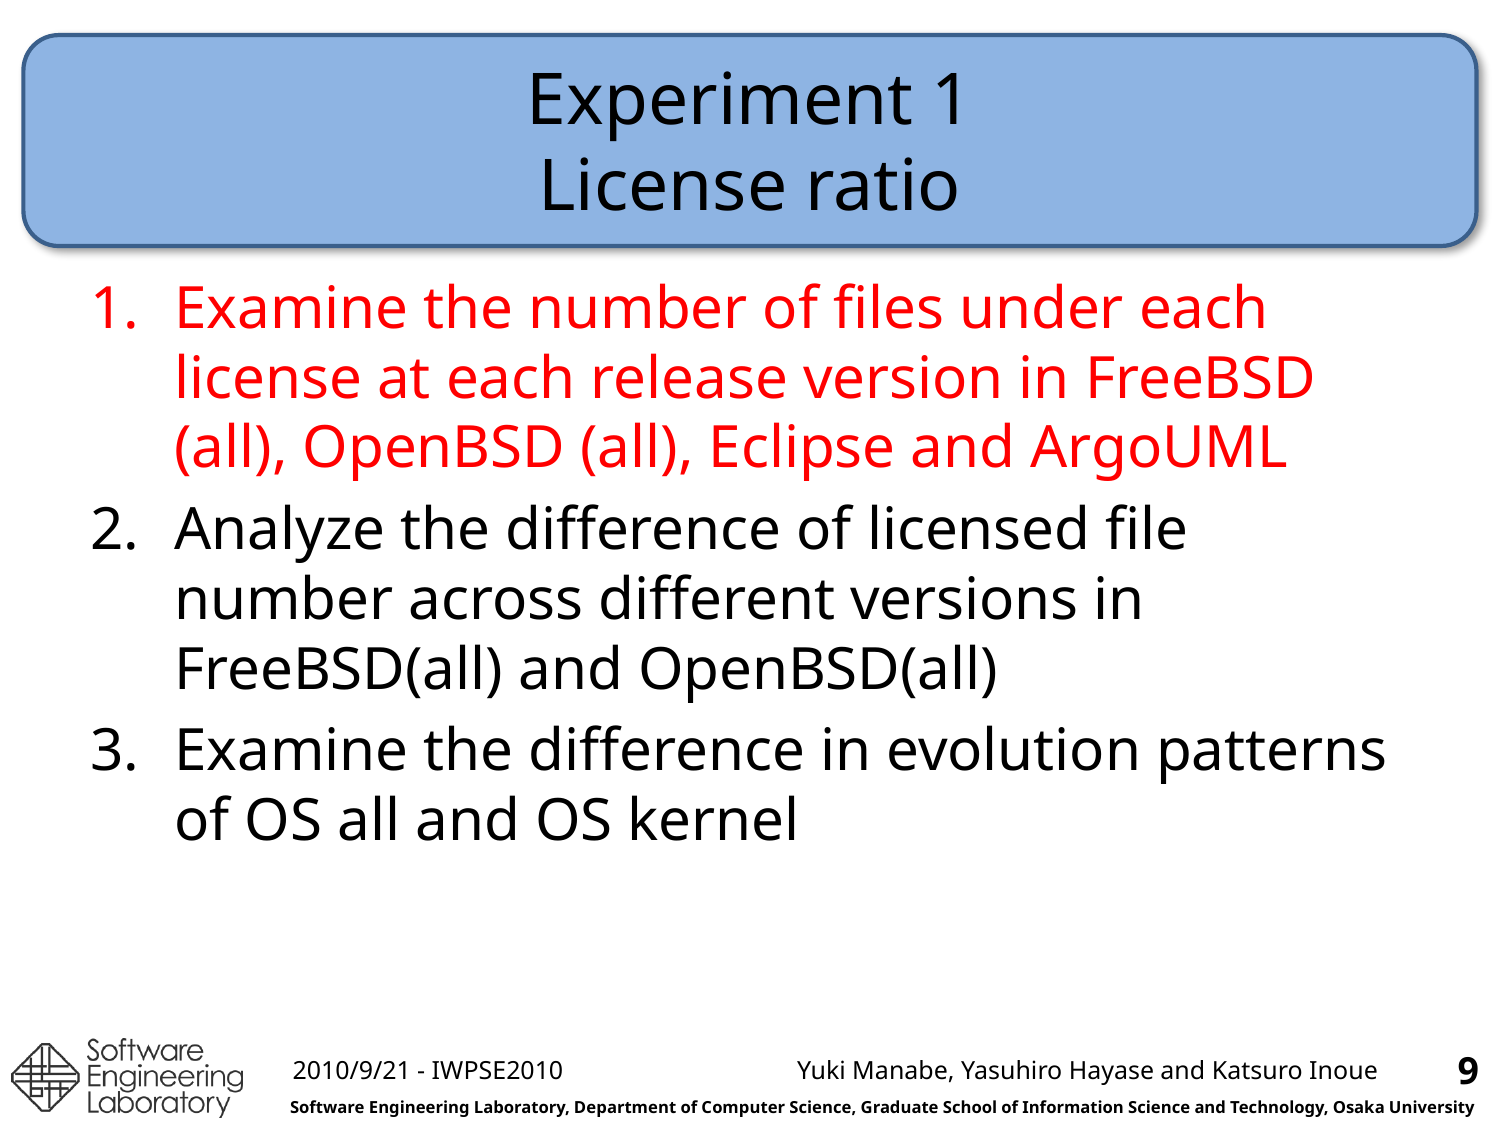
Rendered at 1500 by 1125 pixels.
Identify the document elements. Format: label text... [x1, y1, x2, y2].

footer Yuki Manabe, Yasuhiro Hayase and Katsuro Inoue [643, 1046, 1394, 1083]
picture [11, 1038, 243, 1118]
title Experiment 1 License ratio [75, 45, 1425, 233]
slide_number 9 [1417, 1039, 1495, 1083]
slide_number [277, 1046, 628, 1083]
list Examine the number of files under each license at each release version in FreeBSD (all), OpenBSD (all), Eclipse and ArgoUML Analyze the difference of licensed file number across different versions in FreeBSD(all) and OpenBSD(all) Examine the difference in evolution patterns of OS all and OS kernel [75, 262, 1425, 1005]
